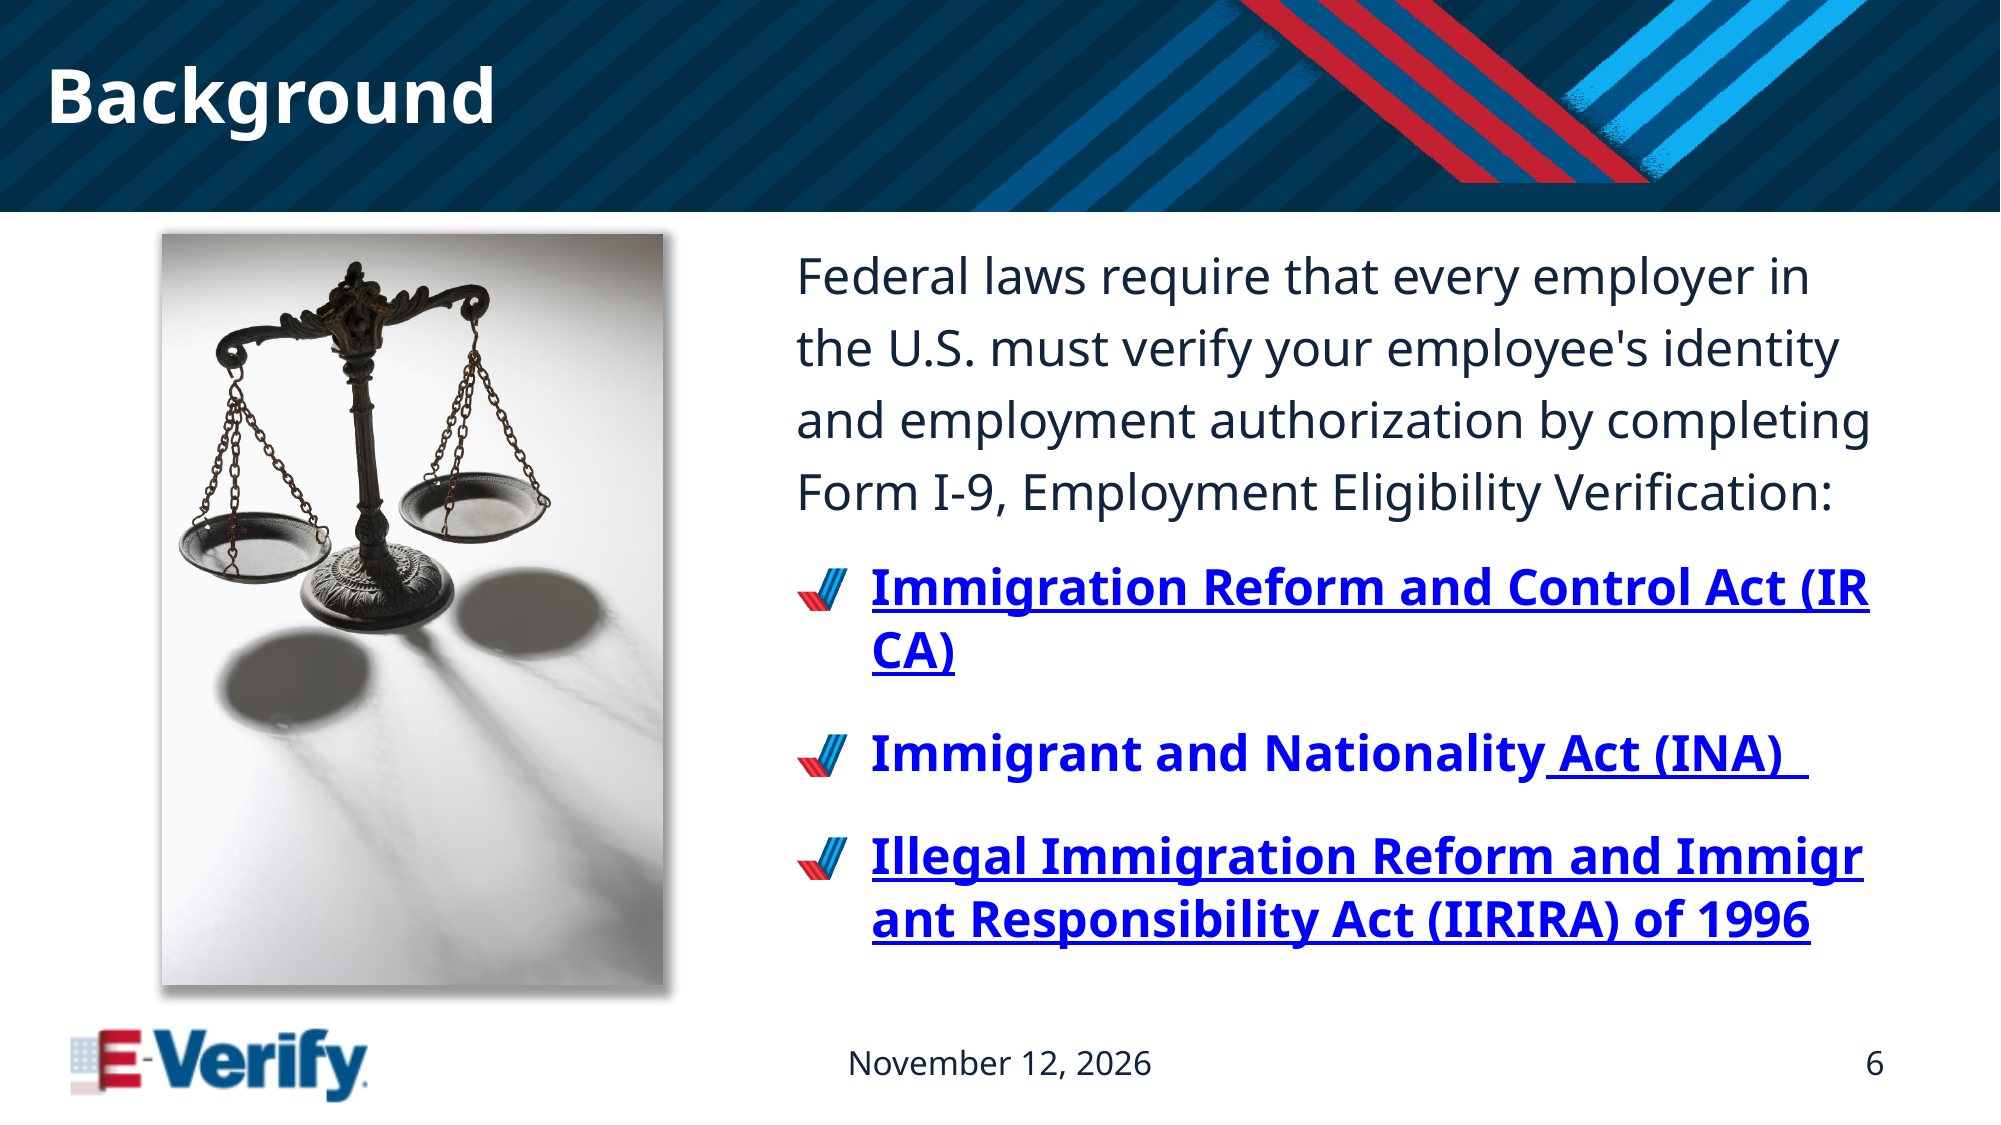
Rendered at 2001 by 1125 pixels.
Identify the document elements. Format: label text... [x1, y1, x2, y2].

title Background [30, 0, 1830, 188]
picture [62, 1022, 375, 1108]
picture [162, 234, 663, 985]
picture [796, 734, 848, 777]
list Federal laws require that every employer in the U.S. must verify your employee's identity and employment authorization by completing Form I-9, Employment Eligibility Verification: Immigration Reform and Control Act (IRCA) Immigrant and Nationality Act (INA) Illegal Immigration Reform and Immigrant Responsibility Act (IIRIRA) of 1996 [781, 224, 1900, 1050]
picture [828, 851, 833, 861]
picture [0, 0, 2000, 212]
picture [796, 837, 848, 880]
picture [828, 582, 833, 592]
picture [796, 568, 848, 611]
picture [828, 748, 833, 758]
